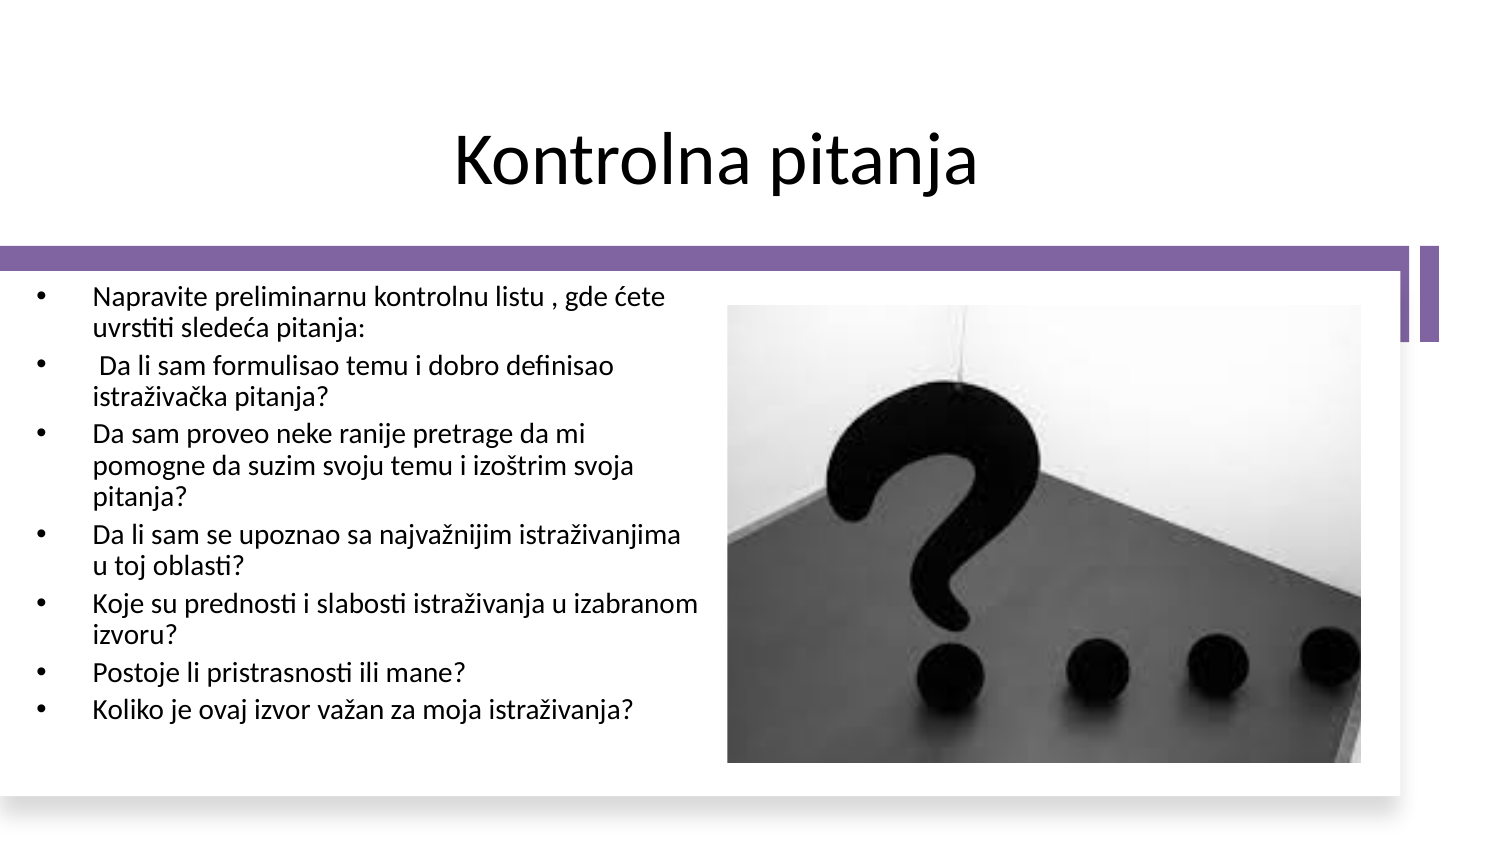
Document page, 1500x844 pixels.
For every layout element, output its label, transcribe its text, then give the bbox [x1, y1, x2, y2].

picture [726, 305, 1362, 763]
text_box [0, 0, 1500, 844]
text_box [1418, 244, 1441, 344]
title Kontrolna pitanja [97, 47, 1337, 208]
list Napravite preliminarnu kontrolnu listu , gde ćete uvrstiti sledeća pitanja: Da li sam formulisao temu i dobro definisao istraživačka pitanja? Da sam proveo neke ranije pretrage da mi pomogne da suzim svoju temu i izoštrim svoja pitanja? Da li sam se upoznao sa najvažnijim istraživanjima u toj oblasti? Koje su prednosti i slabosti istraživanja u izabranom izvoru? Postoje li pristrasnosti ili mane? Koliko je ovaj izvor važan za moja istraživanja? [21, 270, 717, 768]
text_box [0, 269, 1403, 798]
text_box [0, 244, 1411, 298]
